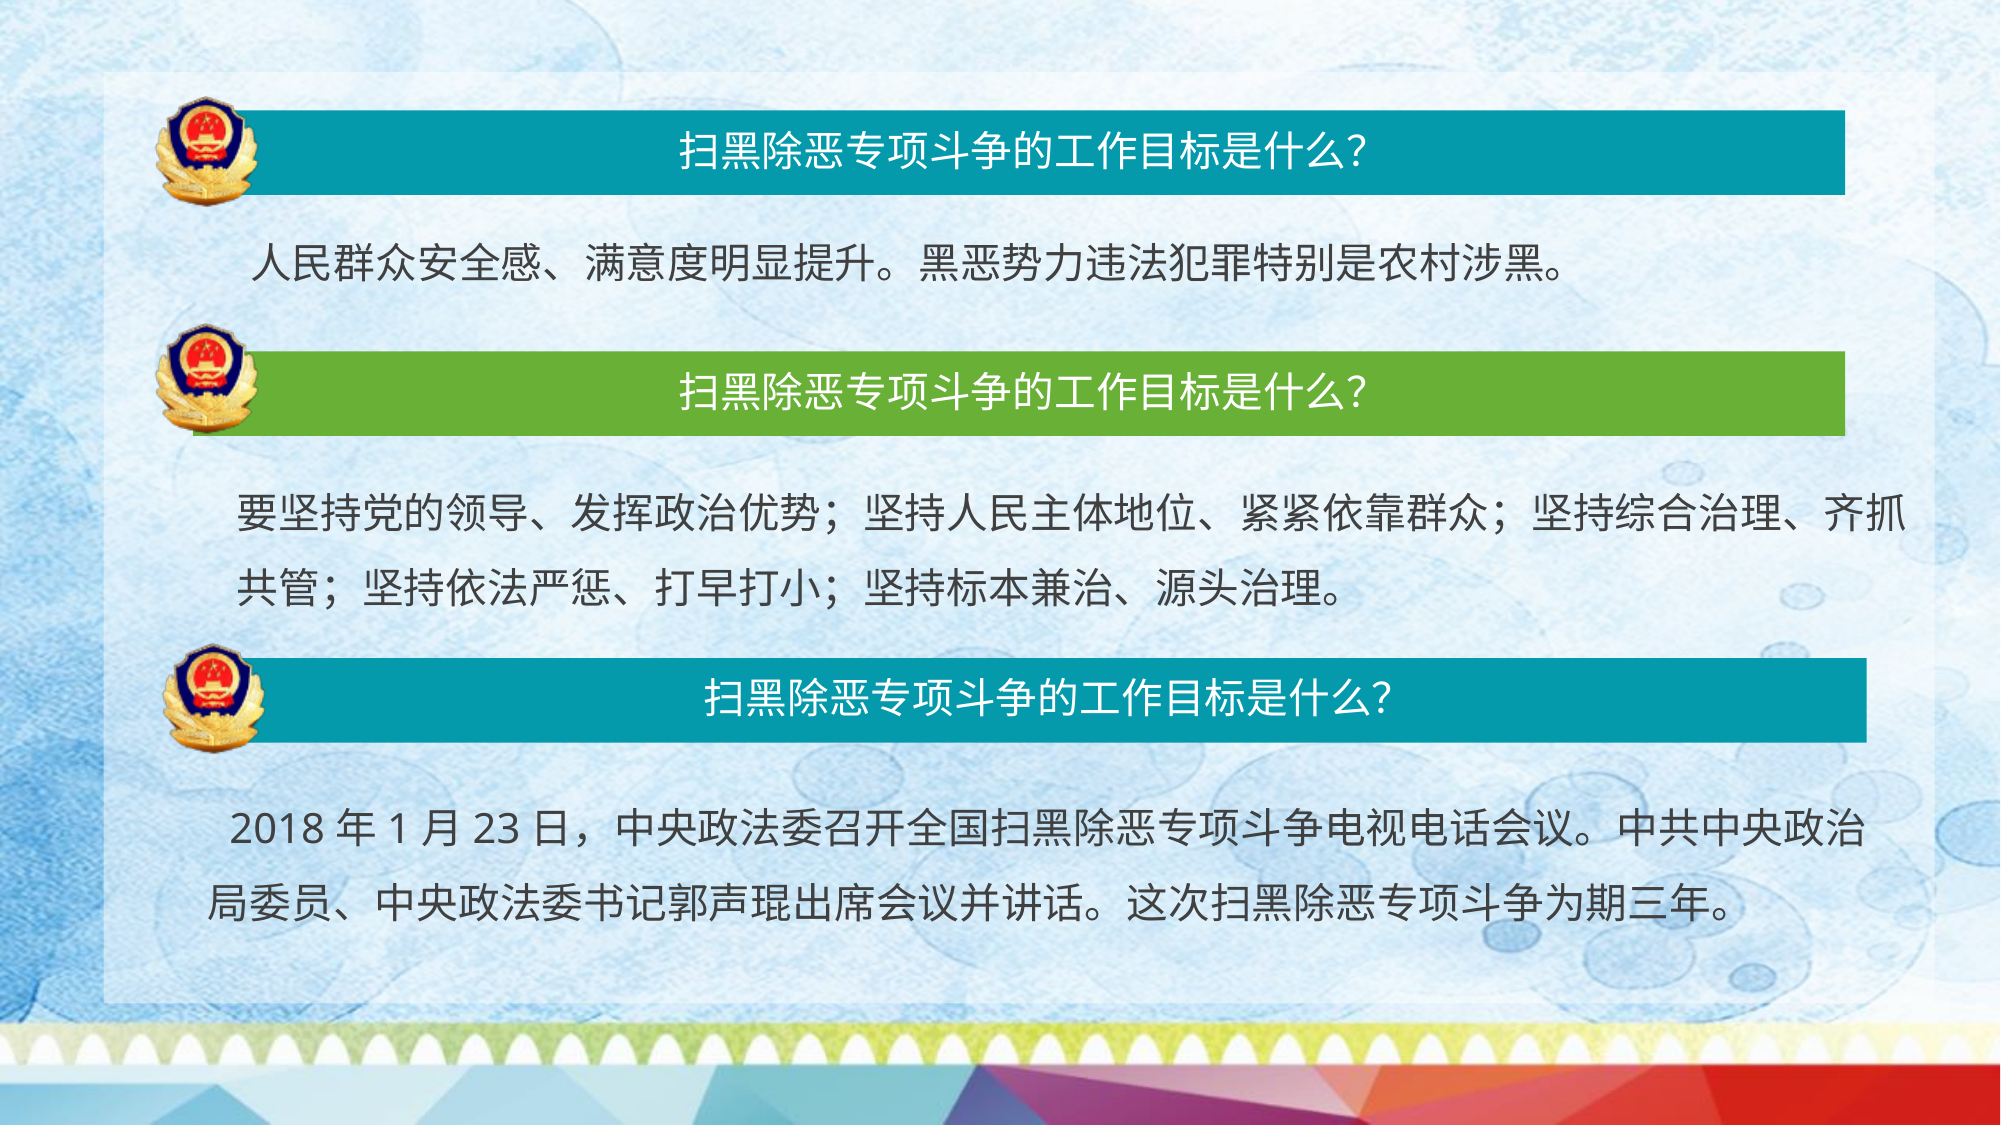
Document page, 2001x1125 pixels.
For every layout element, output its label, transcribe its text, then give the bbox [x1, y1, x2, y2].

text_box 扫黑除恶专项斗争的工作目标是什么？ [262, 109, 1846, 196]
text_box 要坚持党的领导、发挥政治优势；坚持人民主体地位、紧紧依靠群众；坚持综合治理、齐抓共管；坚持依法严惩、打早打小；坚持标本兼治、源头治理。 [222, 454, 1925, 620]
picture [0, 0, 2001, 1125]
text_box 人民群众安全感、满意度明显提升。黑恶势力违法犯罪特别是农村涉黑。 [235, 234, 1674, 295]
text_box 扫黑除恶专项斗争的工作目标是什么？ [269, 657, 1868, 744]
text_box 扫黑除恶专项斗争的工作目标是什么？ [262, 350, 1846, 437]
text_box [103, 71, 1936, 1004]
text_box 2018年1月23日，中央政法委召开全国扫黑除恶专项斗争电视电话会议。中共中央政治局委员、中央政法委书记郭声琨出席会议并讲话。这次扫黑除恶专项斗争为期三年。 [193, 769, 1906, 935]
